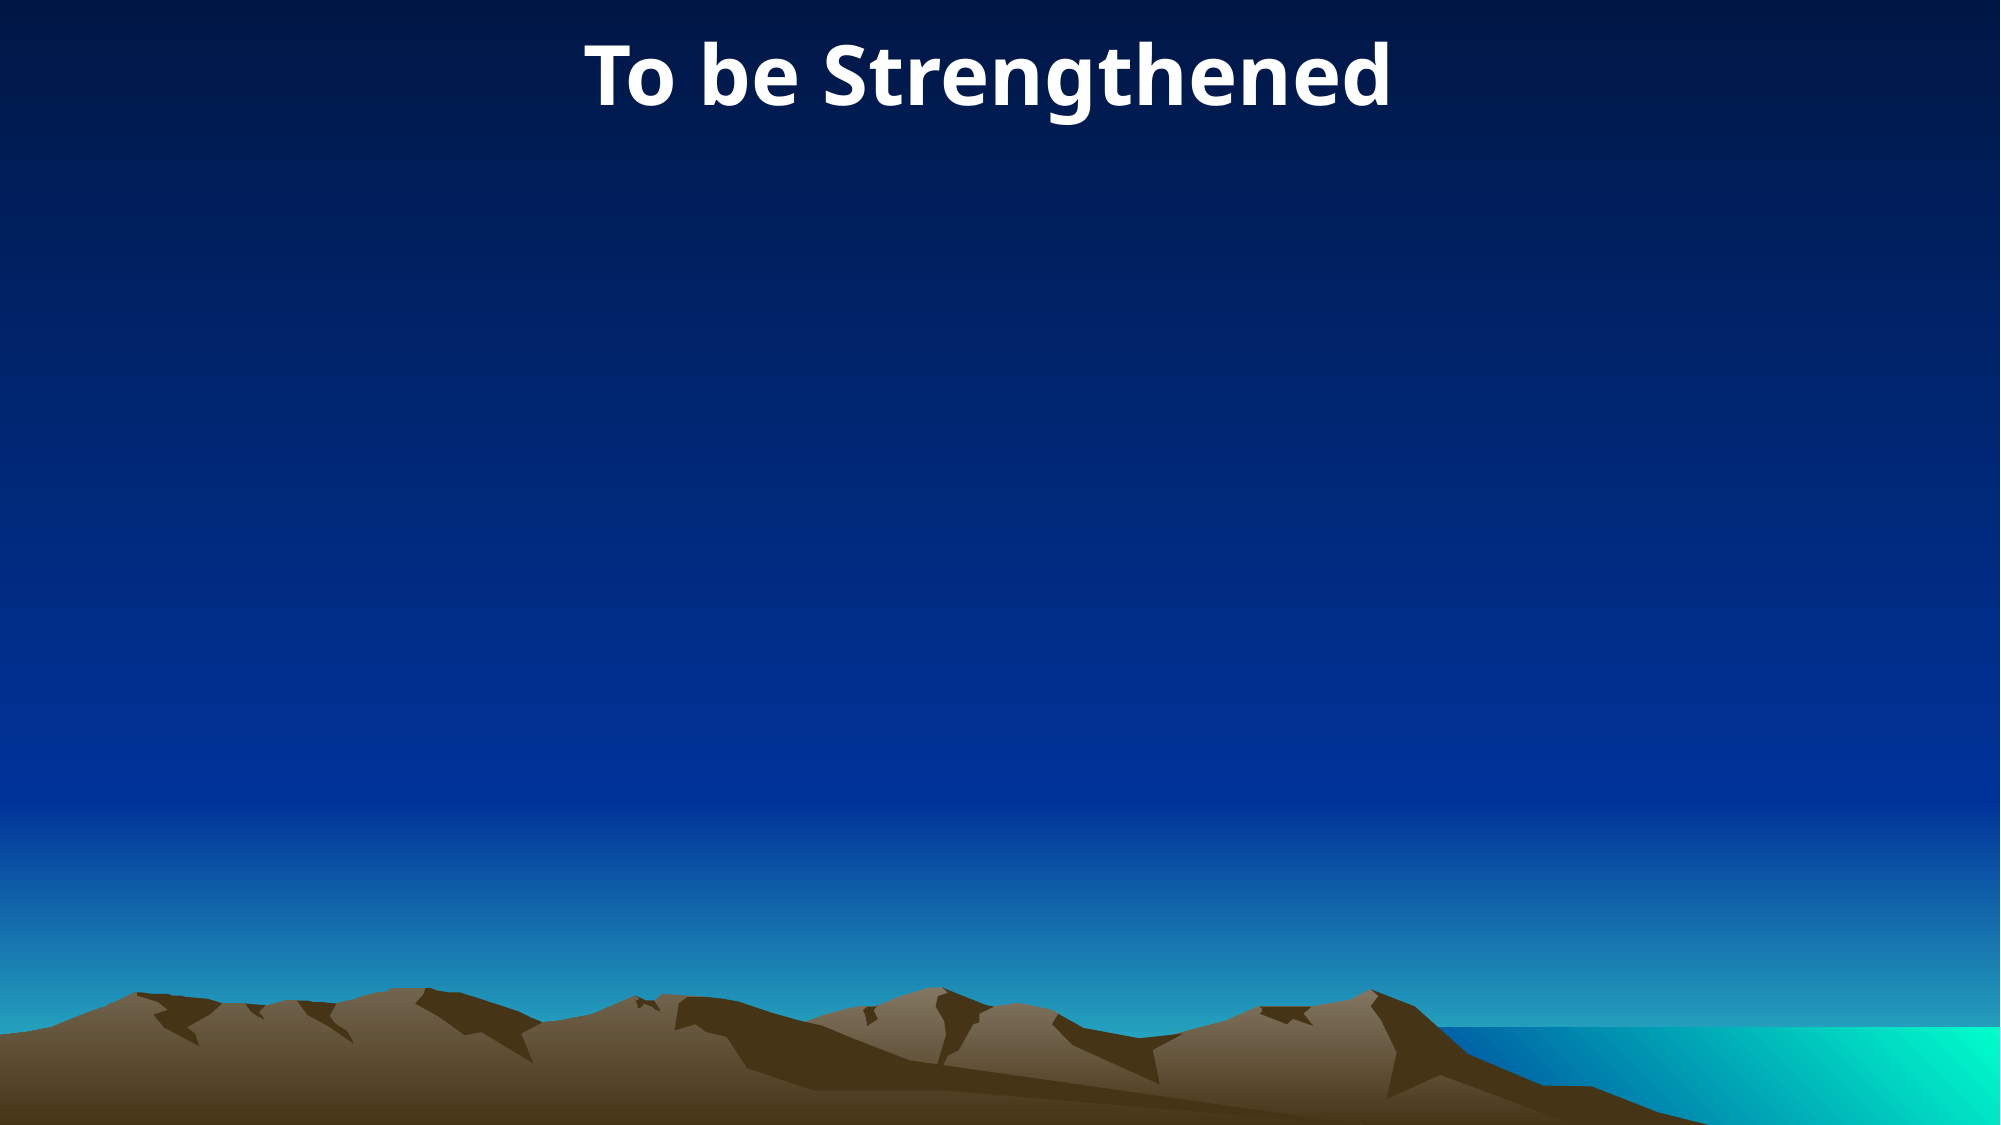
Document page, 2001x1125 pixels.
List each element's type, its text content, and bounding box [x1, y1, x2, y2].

text_box To be Strengthened [0, 0, 2000, 900]
